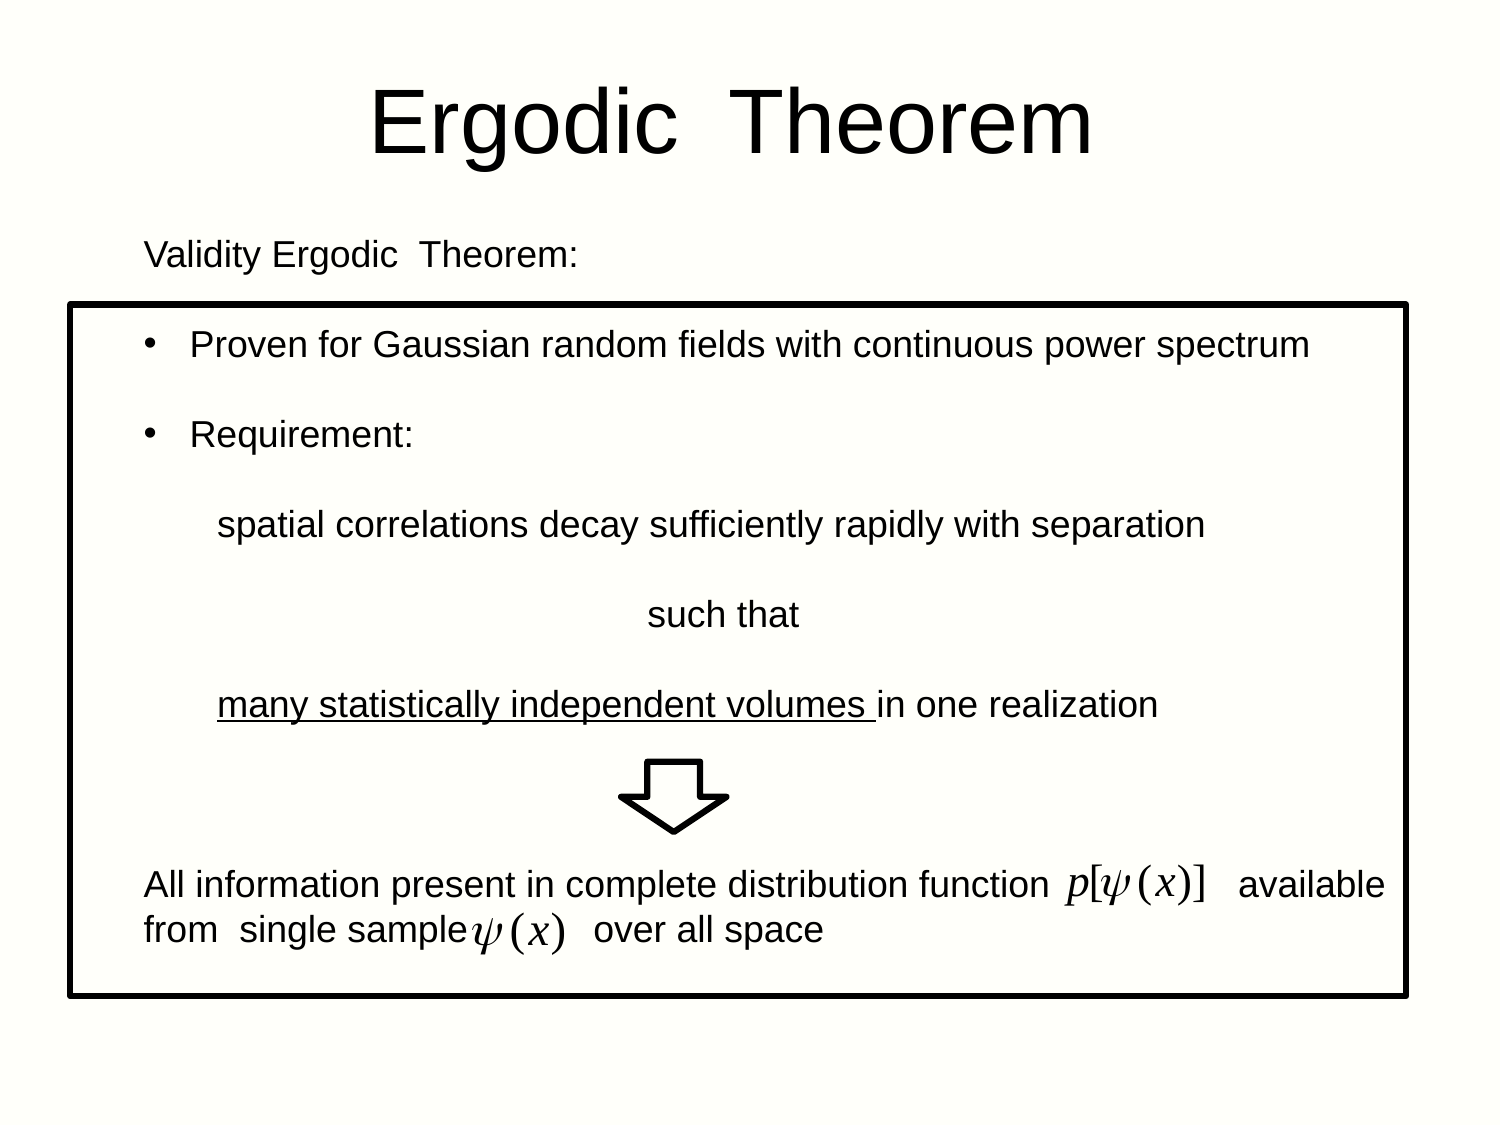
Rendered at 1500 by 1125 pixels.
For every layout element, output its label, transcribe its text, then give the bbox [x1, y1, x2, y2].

text_box Validity Ergodic Theorem: Proven for Gaussian random fields with continuous power spectrum Requirement: spatial correlations decay sufficiently rapidly with separation such that many statistically independent volumes in one realization All information present in complete distribution function available from single sample over all space [128, 222, 1477, 1003]
text_box [619, 759, 729, 834]
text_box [1054, 843, 1214, 916]
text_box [468, 890, 575, 966]
text_box [68, 303, 1408, 998]
title Ergodic Theorem [70, 23, 1421, 211]
